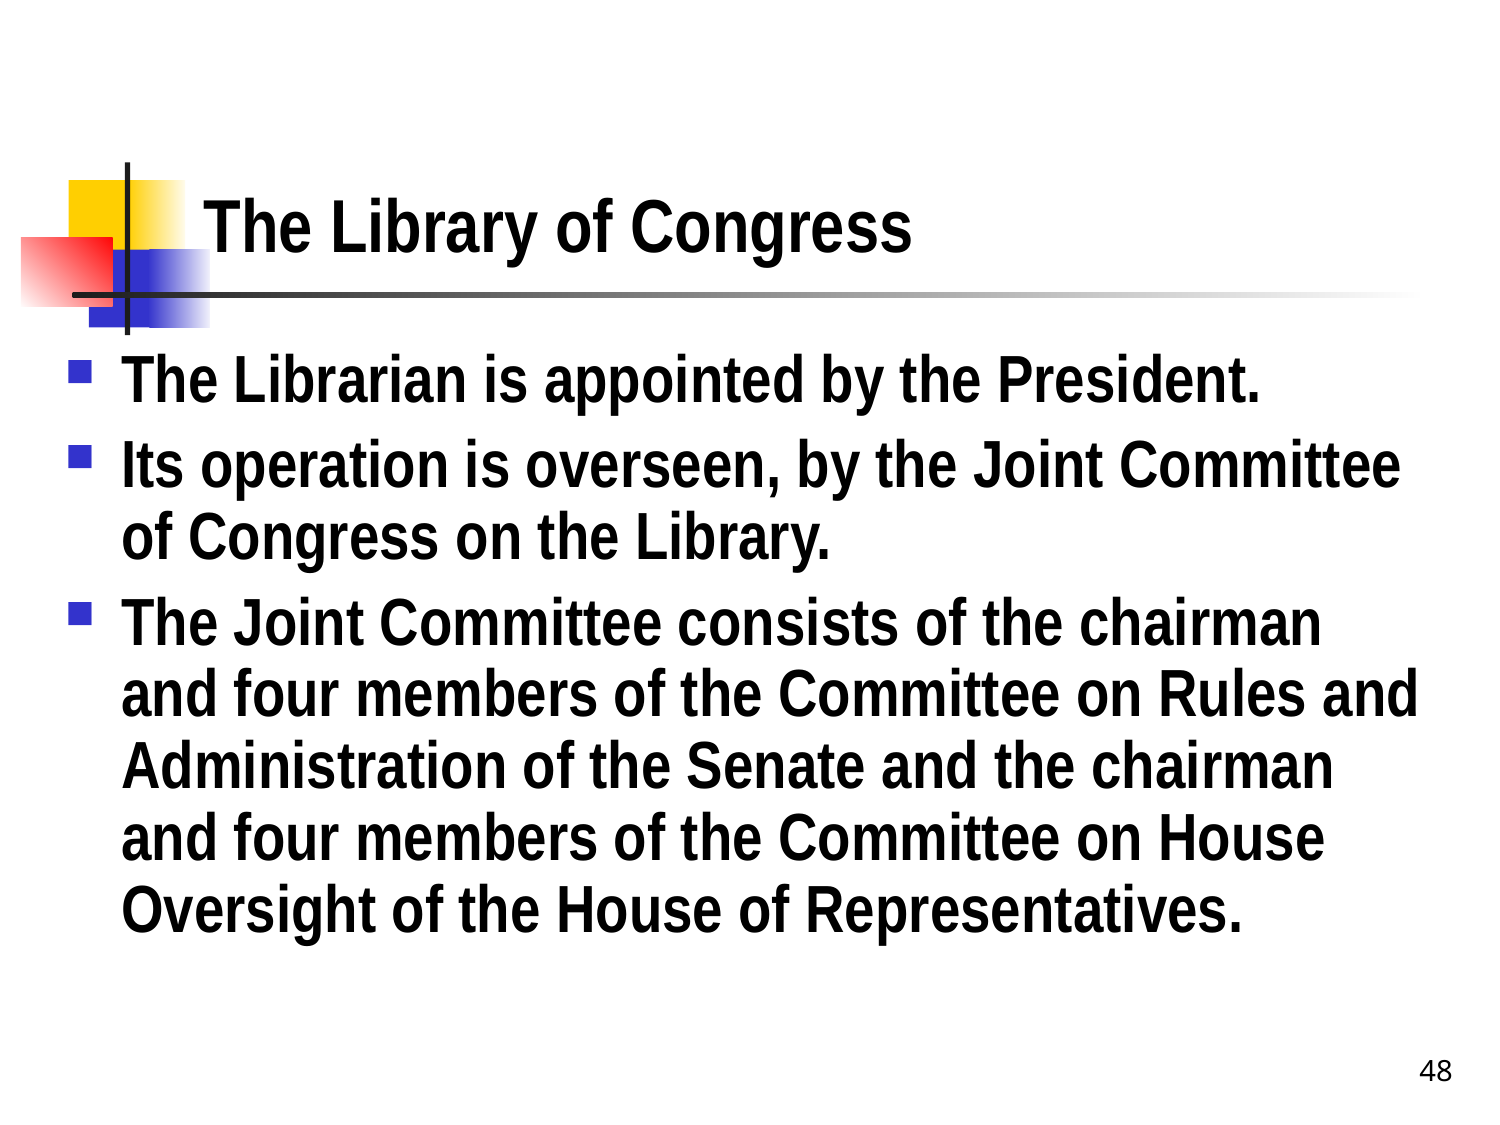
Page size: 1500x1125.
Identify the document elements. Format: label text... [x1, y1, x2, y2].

slide_number 48 [1155, 1024, 1468, 1100]
list The Librarian is appointed by the President. Its operation is overseen, by the Joint Committee of Congress on the Library. The Joint Committee consists of the chairman and four members of the Committee on Rules and Administration of the Senate and the chairman and four members of the Committee on House Oversight of the House of Representatives. [50, 337, 1450, 1075]
title The Library of Congress [188, 35, 1468, 275]
